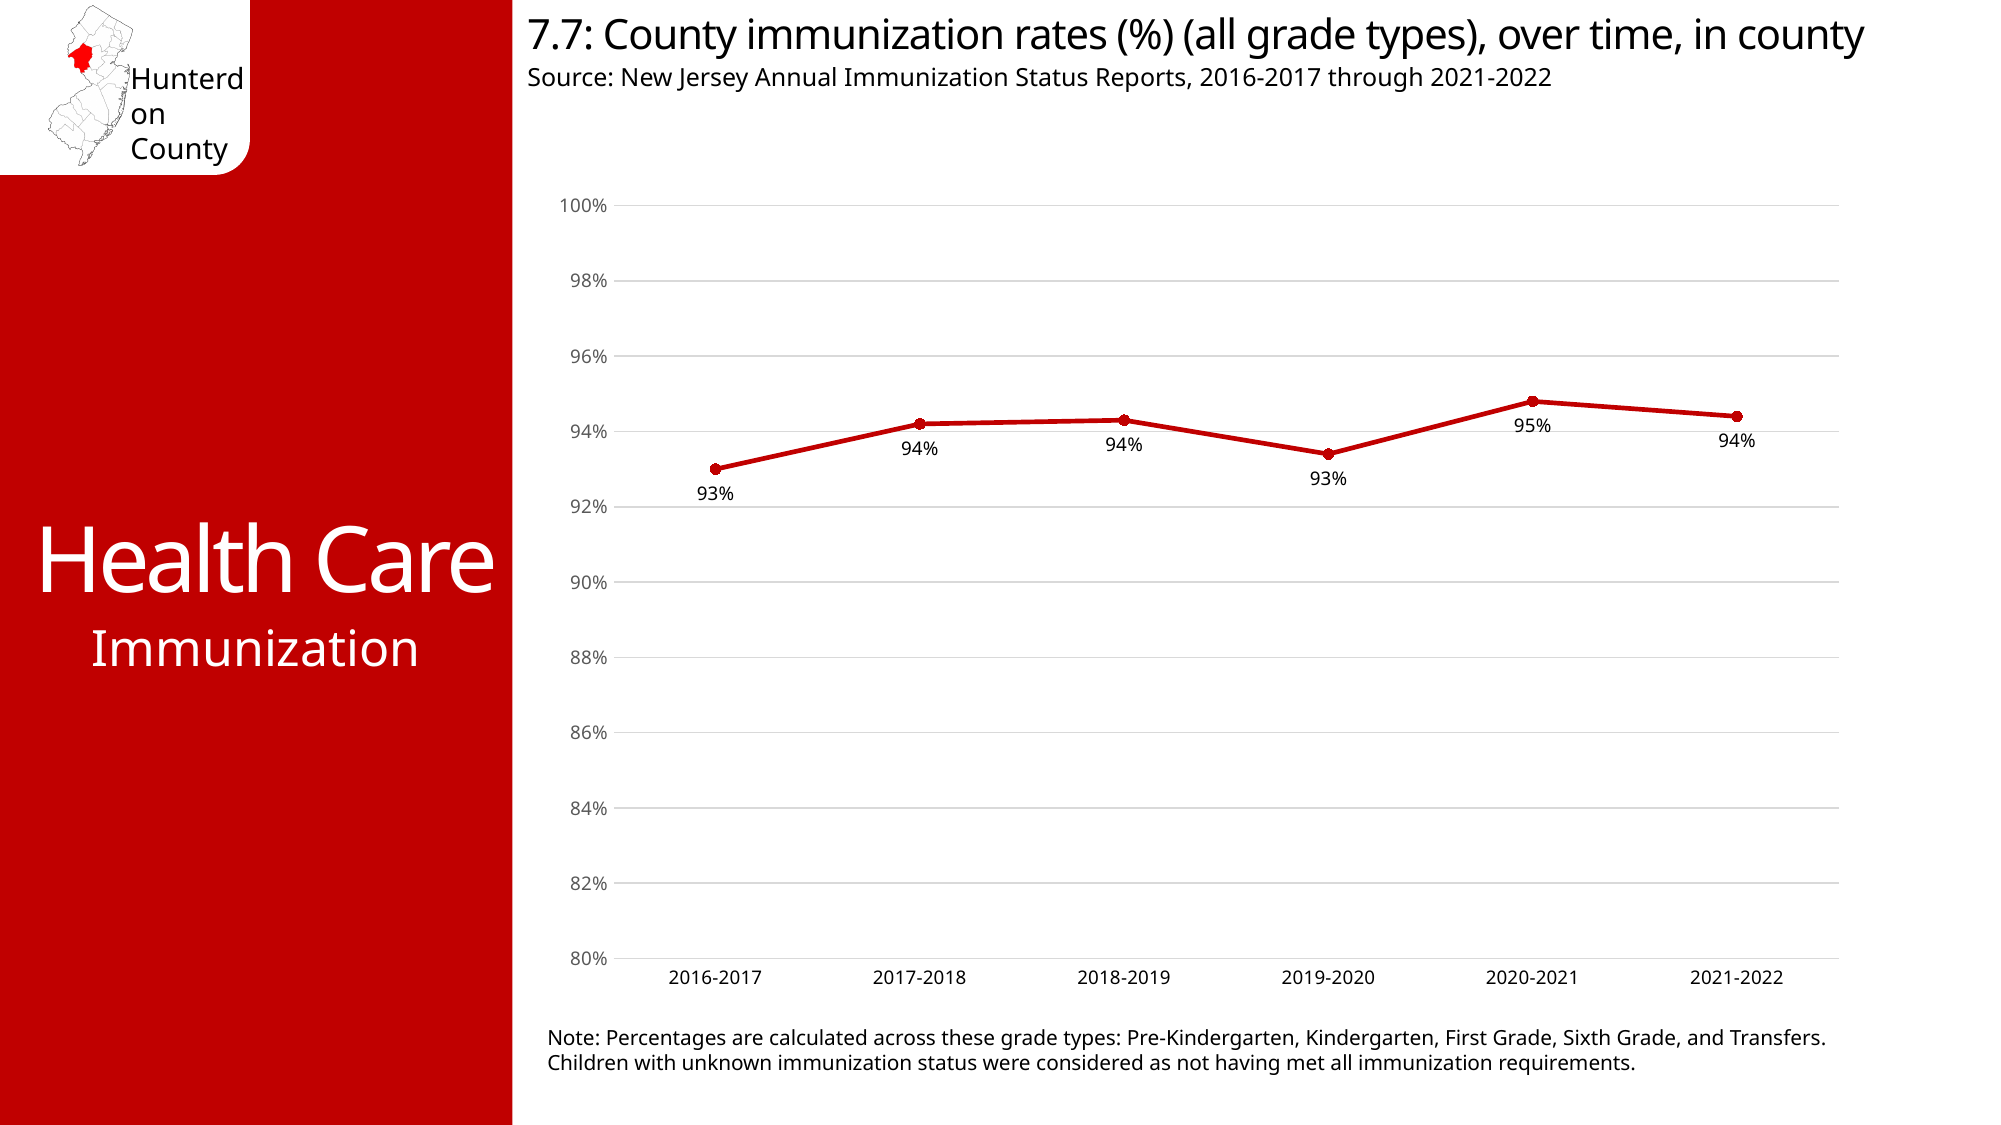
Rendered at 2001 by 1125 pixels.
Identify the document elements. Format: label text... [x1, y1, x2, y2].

text_box Immunization [0, 609, 513, 684]
text_box 7.7: County immunization rates (%) (all grade types), over time, in county [512, 0, 1992, 65]
text_box Note: Percentages are calculated across these grade types: Pre-Kindergarten, Kindergarten, First Grade, Sixth Grade, and Transfers. Children with unknown immunization status were considered as not having met all immunization requirements. [532, 1017, 1925, 1083]
text_box Health Care [0, 112, 533, 1013]
chart [532, 175, 1866, 1008]
text_box Source: New Jersey Annual Immunization Status Reports, 2016-2017 through 2021-2022 [512, 54, 1891, 100]
picture [48, 5, 133, 112]
